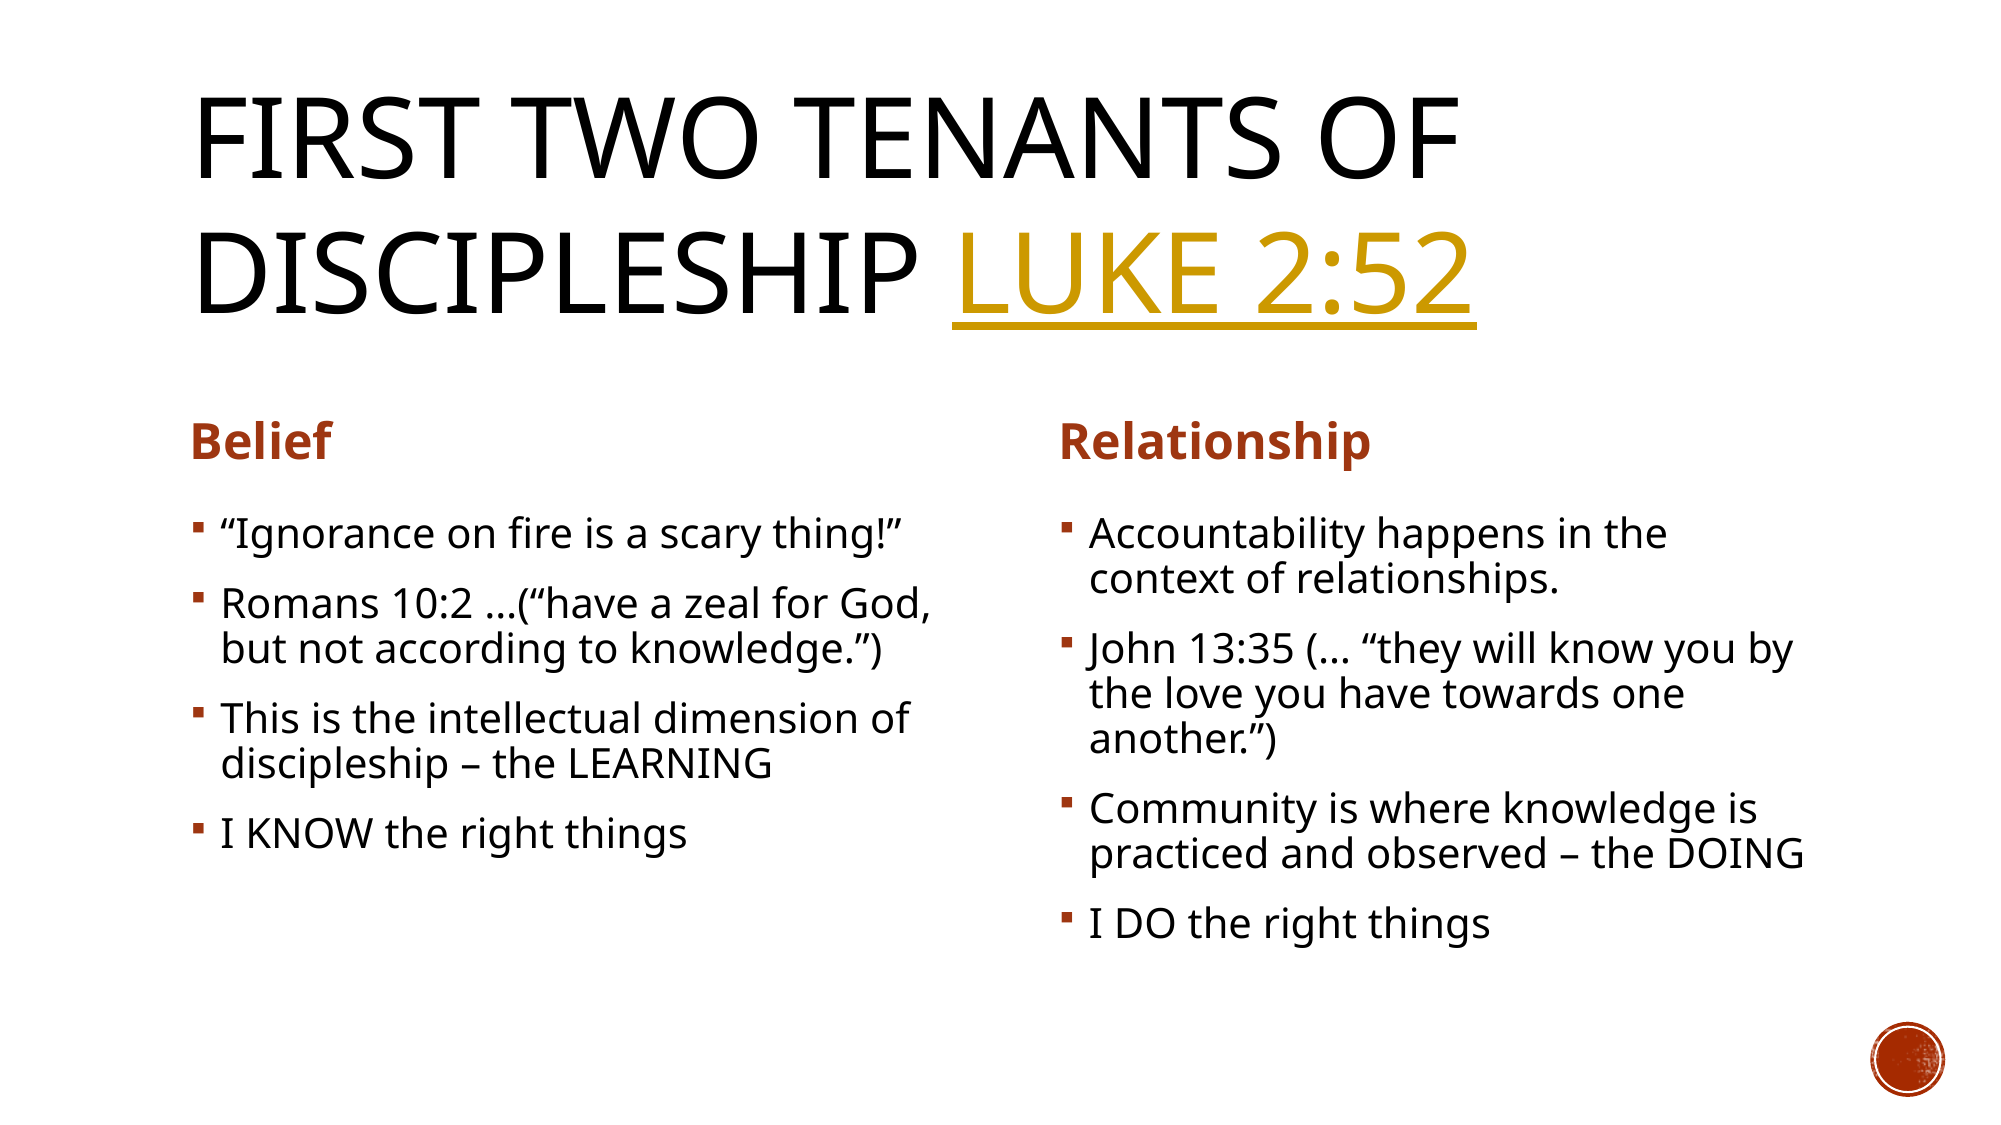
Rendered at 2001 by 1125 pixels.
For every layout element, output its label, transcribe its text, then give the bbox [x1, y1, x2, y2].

list Accountability happens in the context of relationships. John 13:35 (… “they will know you by the love you have towards one another.”) Community is where knowledge is practiced and observed – the DOING I DO the right things [1043, 504, 1824, 1045]
list “Ignorance on fire is a scary thing!” Romans 10:2 …(“have a zeal for God, but not according to knowledge.”) This is the intellectual dimension of discipleship – the LEARNING I KNOW the right things [175, 504, 956, 976]
title First two tenants of discipleship Luke 2:52 [175, 79, 1826, 344]
list Belief [174, 390, 376, 496]
list Relationship [1043, 390, 1824, 496]
